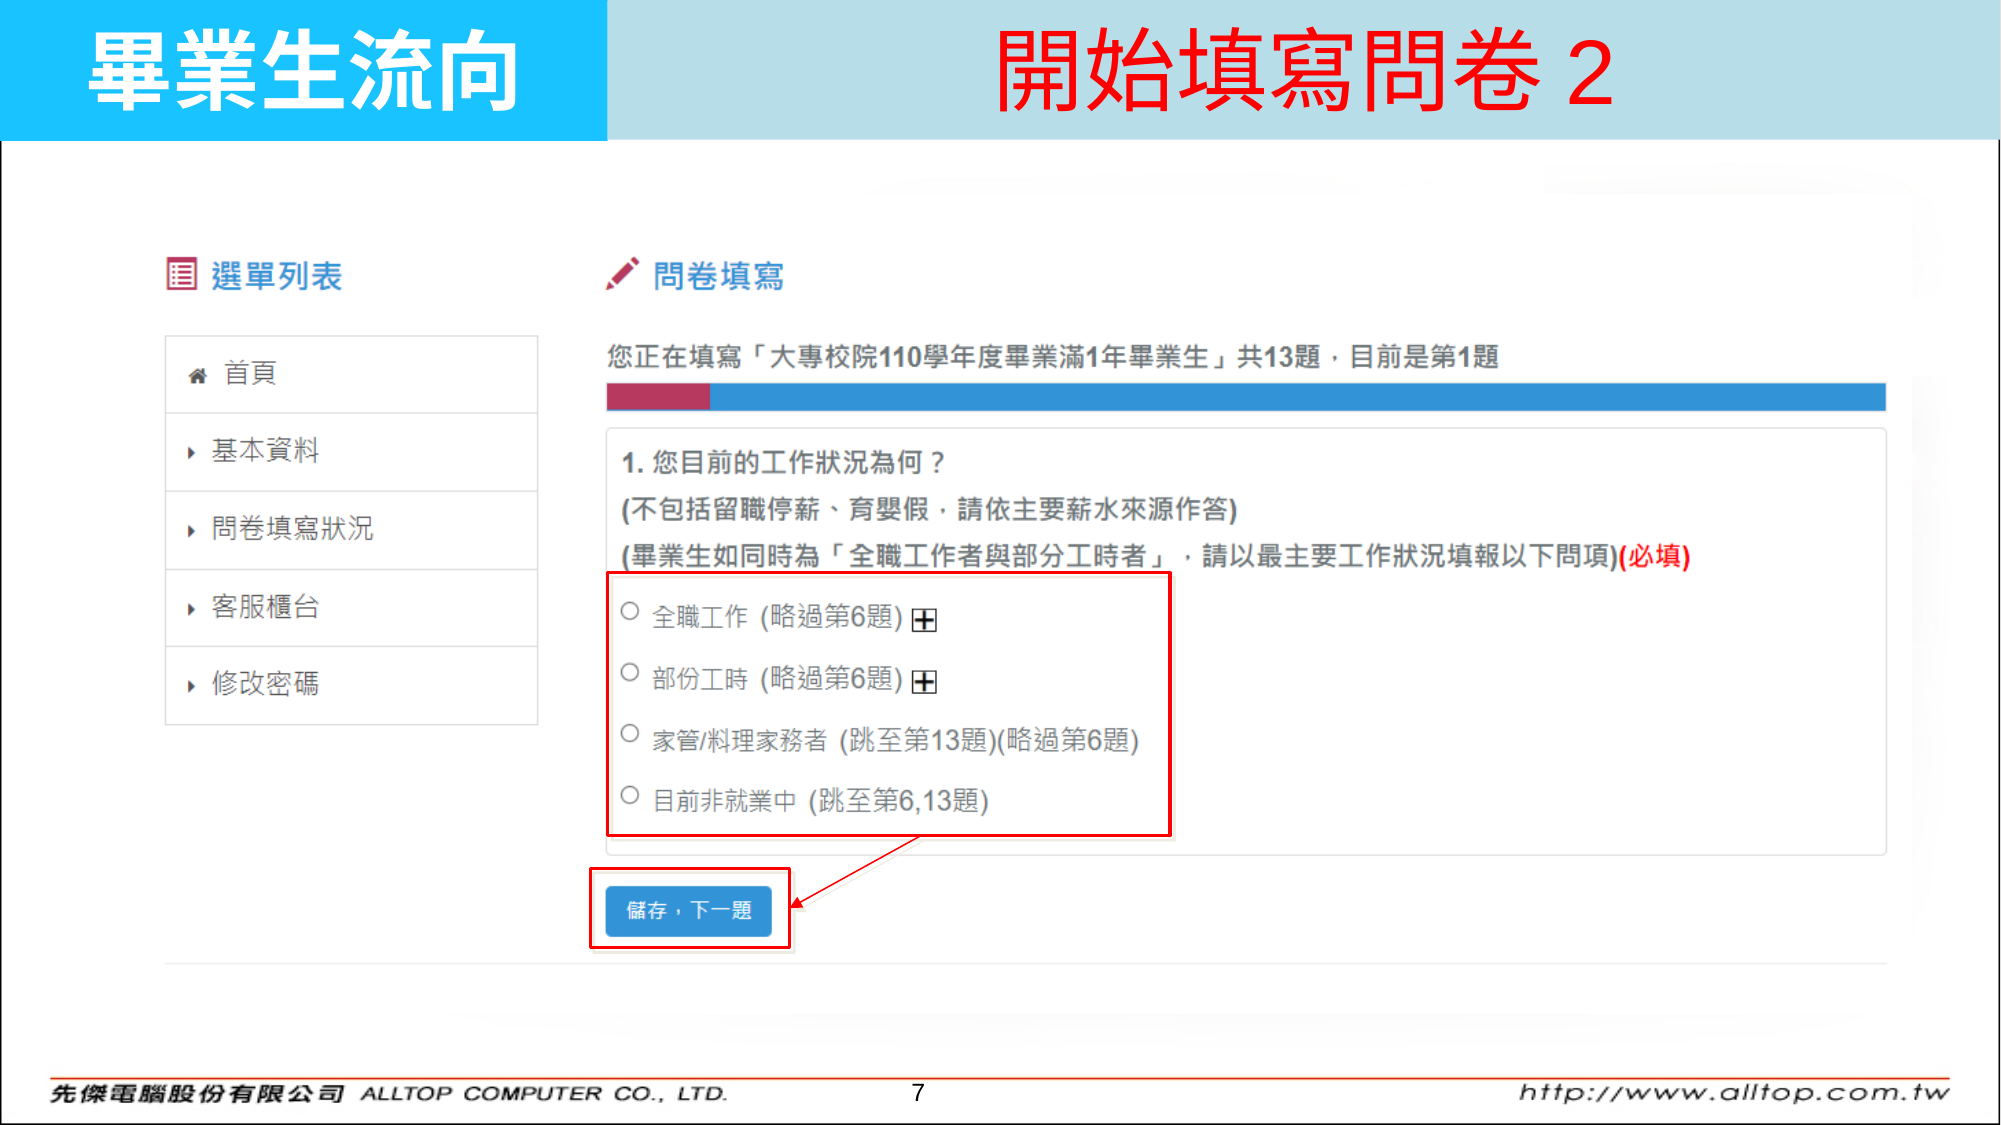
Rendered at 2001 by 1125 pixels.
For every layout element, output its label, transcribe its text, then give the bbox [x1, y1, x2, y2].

text_box 開始填寫問卷2 [606, 0, 2000, 142]
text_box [789, 835, 921, 909]
text_box 畢業生流向 [0, 0, 610, 143]
slide_number 7 [684, 1070, 1152, 1125]
picture [0, 0, 2001, 1125]
